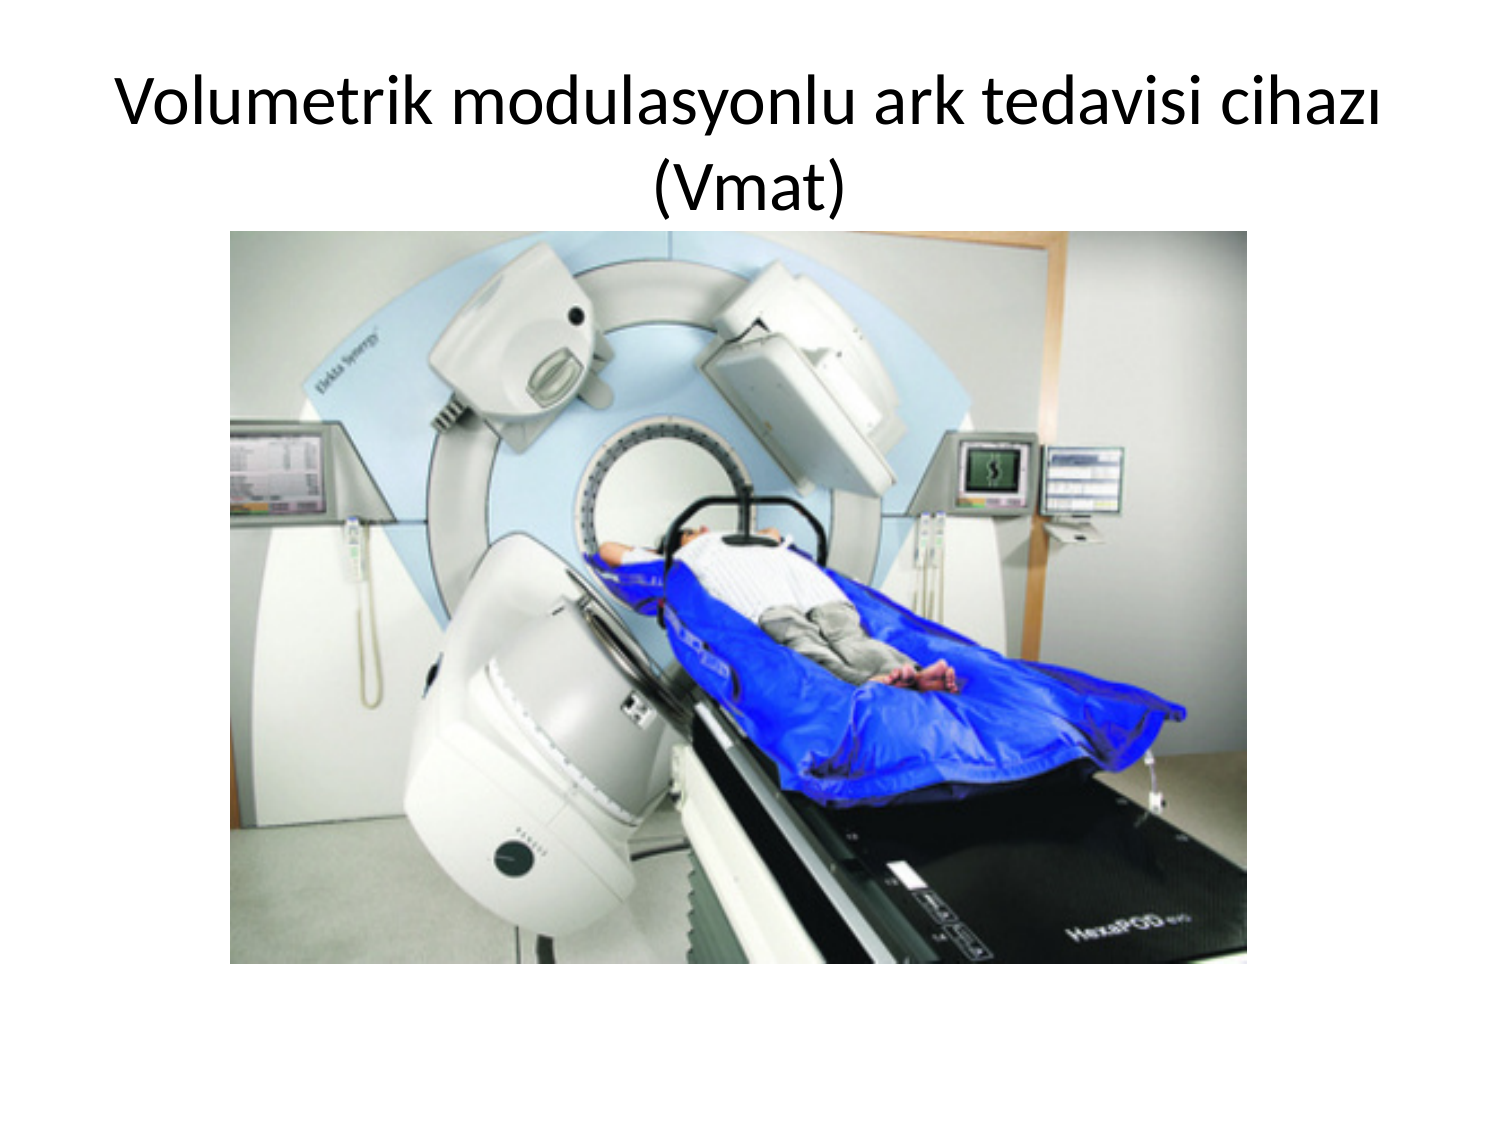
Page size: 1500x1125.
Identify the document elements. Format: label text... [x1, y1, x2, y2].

picture [229, 231, 1247, 965]
title Volumetrik modulasyonlu ark tedavisi cihazı (Vmat) [75, 45, 1425, 233]
